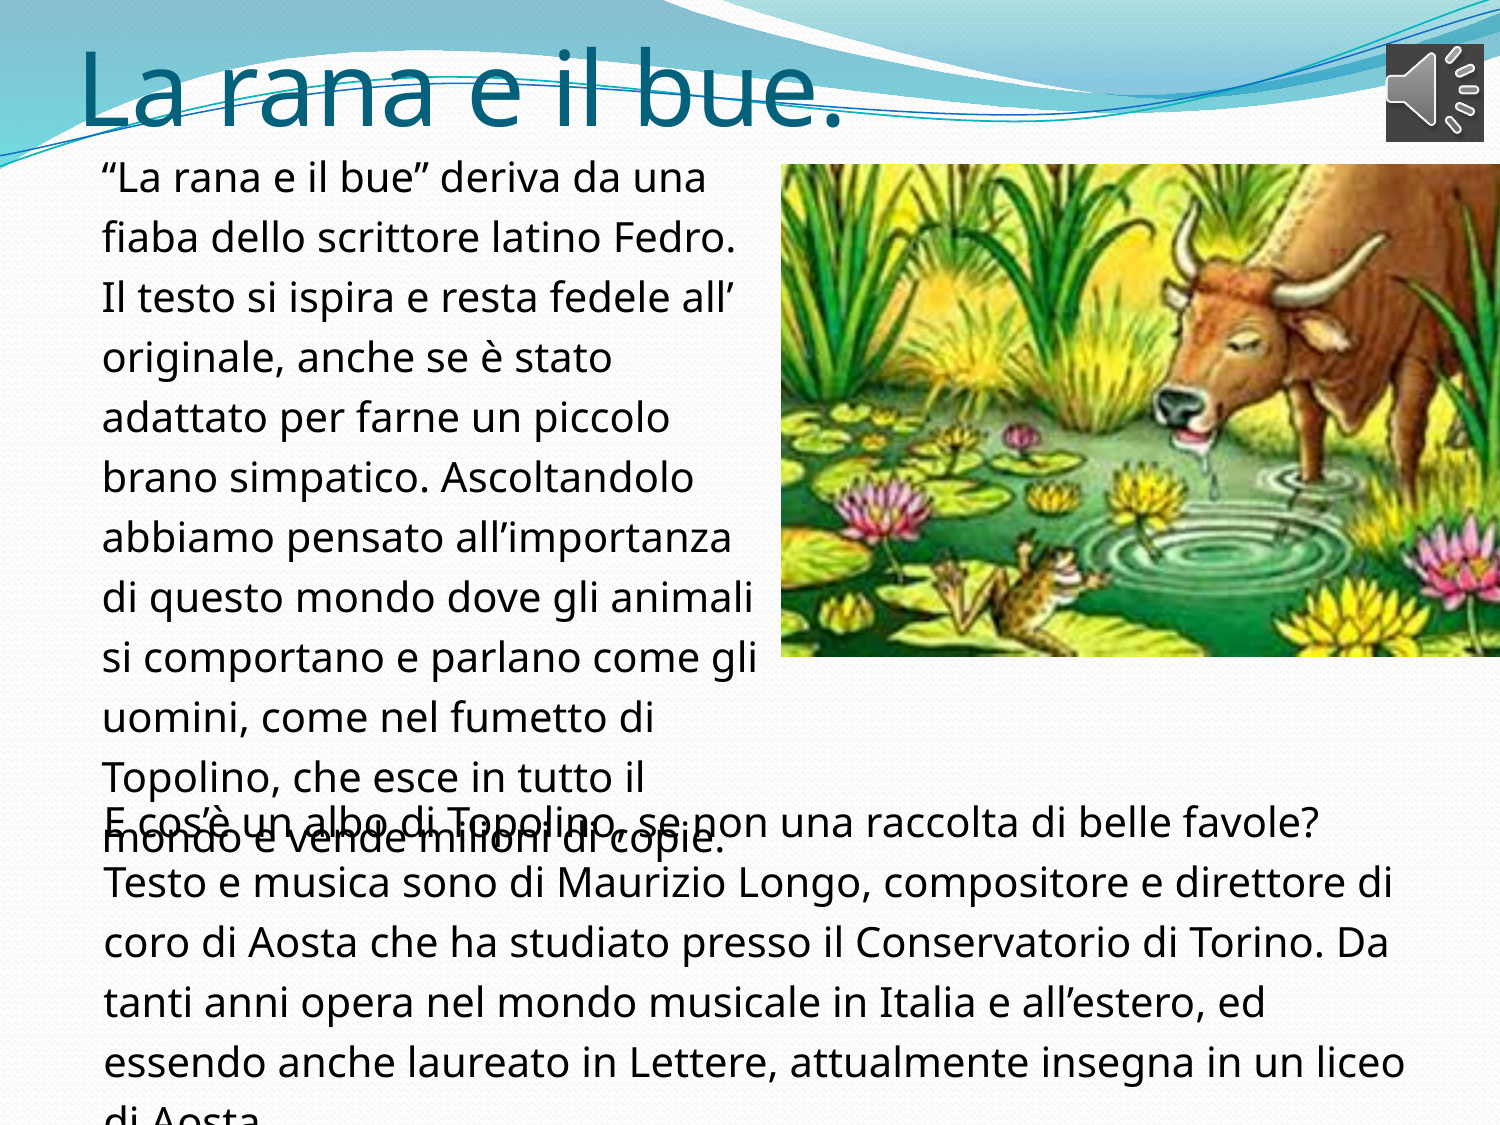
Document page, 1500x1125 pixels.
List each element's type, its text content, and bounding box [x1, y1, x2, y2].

title La rana e il bue. [76, 0, 1427, 148]
list “La rana e il bue” deriva da una fiaba dello scrittore latino Fedro. Il testo si ispira e resta fedele all’ originale, anche se è stato adattato per farne un piccolo brano simpatico. Ascoltandolo abbiamo pensato all’importanza di questo mondo dove gli animali si comportano e parlano come gli uomini, come nel fumetto di Topolino, che esce in tutto il mondo e vende milioni di copie. [86, 132, 784, 1125]
picture [781, 164, 1500, 658]
picture [1384, 42, 1486, 143]
text_box E cos’è un albo di Topolino, se non una raccolta di belle favole? Testo e musica sono di Maurizio Longo, compositore e direttore di coro di Aosta che ha studiato presso il Conservatorio di Torino. Da tanti anni opera nel mondo musicale in Italia e all’estero, ed essendo anche laureato in Lettere, attualmente insegna in un liceo di Aosta. [88, 778, 1436, 1125]
